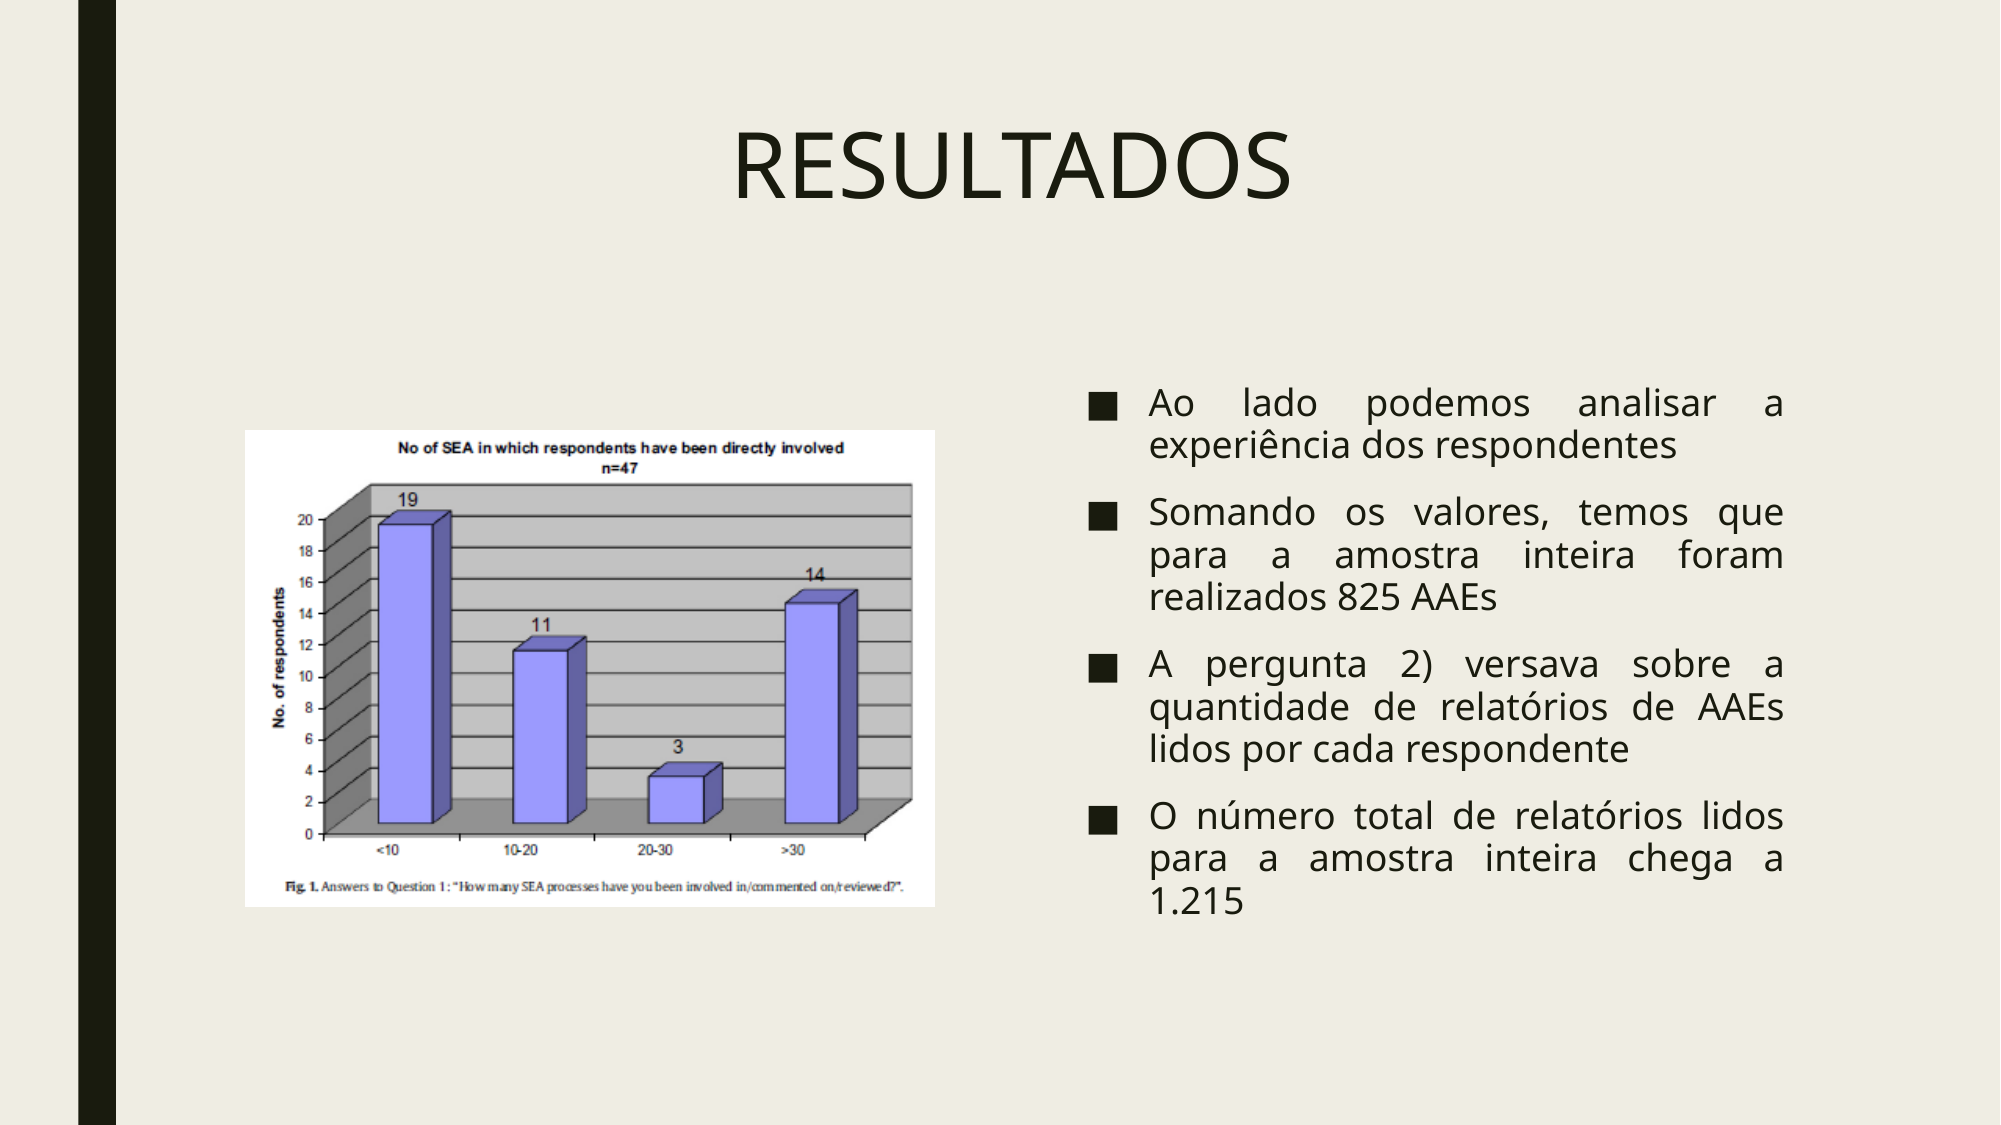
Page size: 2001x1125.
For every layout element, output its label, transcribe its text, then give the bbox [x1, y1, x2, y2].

title RESULTADOS [225, 112, 1800, 357]
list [245, 430, 935, 908]
list Ao lado podemos analisar a experiência dos respondentes Somando os valores, temos que para a amostra inteira foram realizados 825 AAEs A pergunta 2) versava sobre a quantidade de relatórios de AAEs lidos por cada respondente O número total de relatórios lidos para a amostra inteira chega a 1.215 [1070, 375, 1801, 963]
